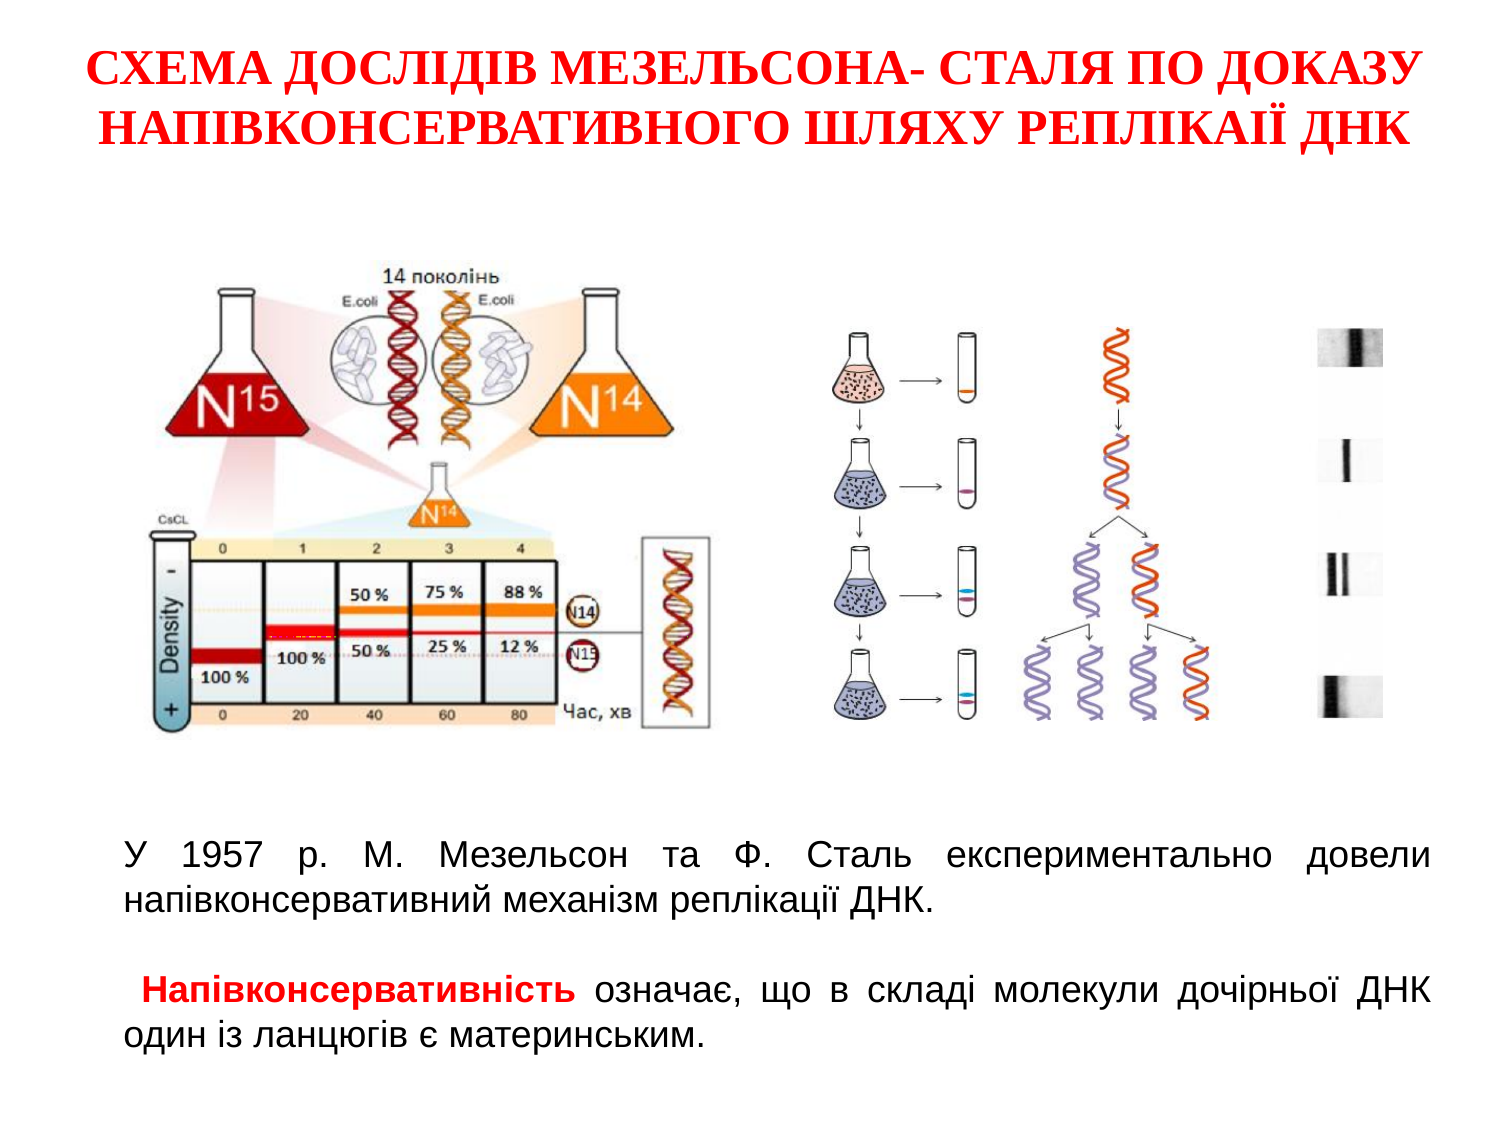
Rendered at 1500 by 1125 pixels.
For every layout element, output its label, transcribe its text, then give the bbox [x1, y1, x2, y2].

text_box У 1957 р. М. Мезельсон та Ф. Сталь експериментально довели напівконсервативний механізм реплікації ДНК. Напівконсервативність означає, що в складі молекули дочірньої ДНК один із ланцюгів є материнським. [108, 822, 1447, 1063]
picture [832, 325, 1384, 722]
title Схема дослідів Мезельсона- Сталя по доказу напівконсервативного шляху реплікаії ДНК [57, 81, 1453, 162]
picture [135, 243, 739, 741]
